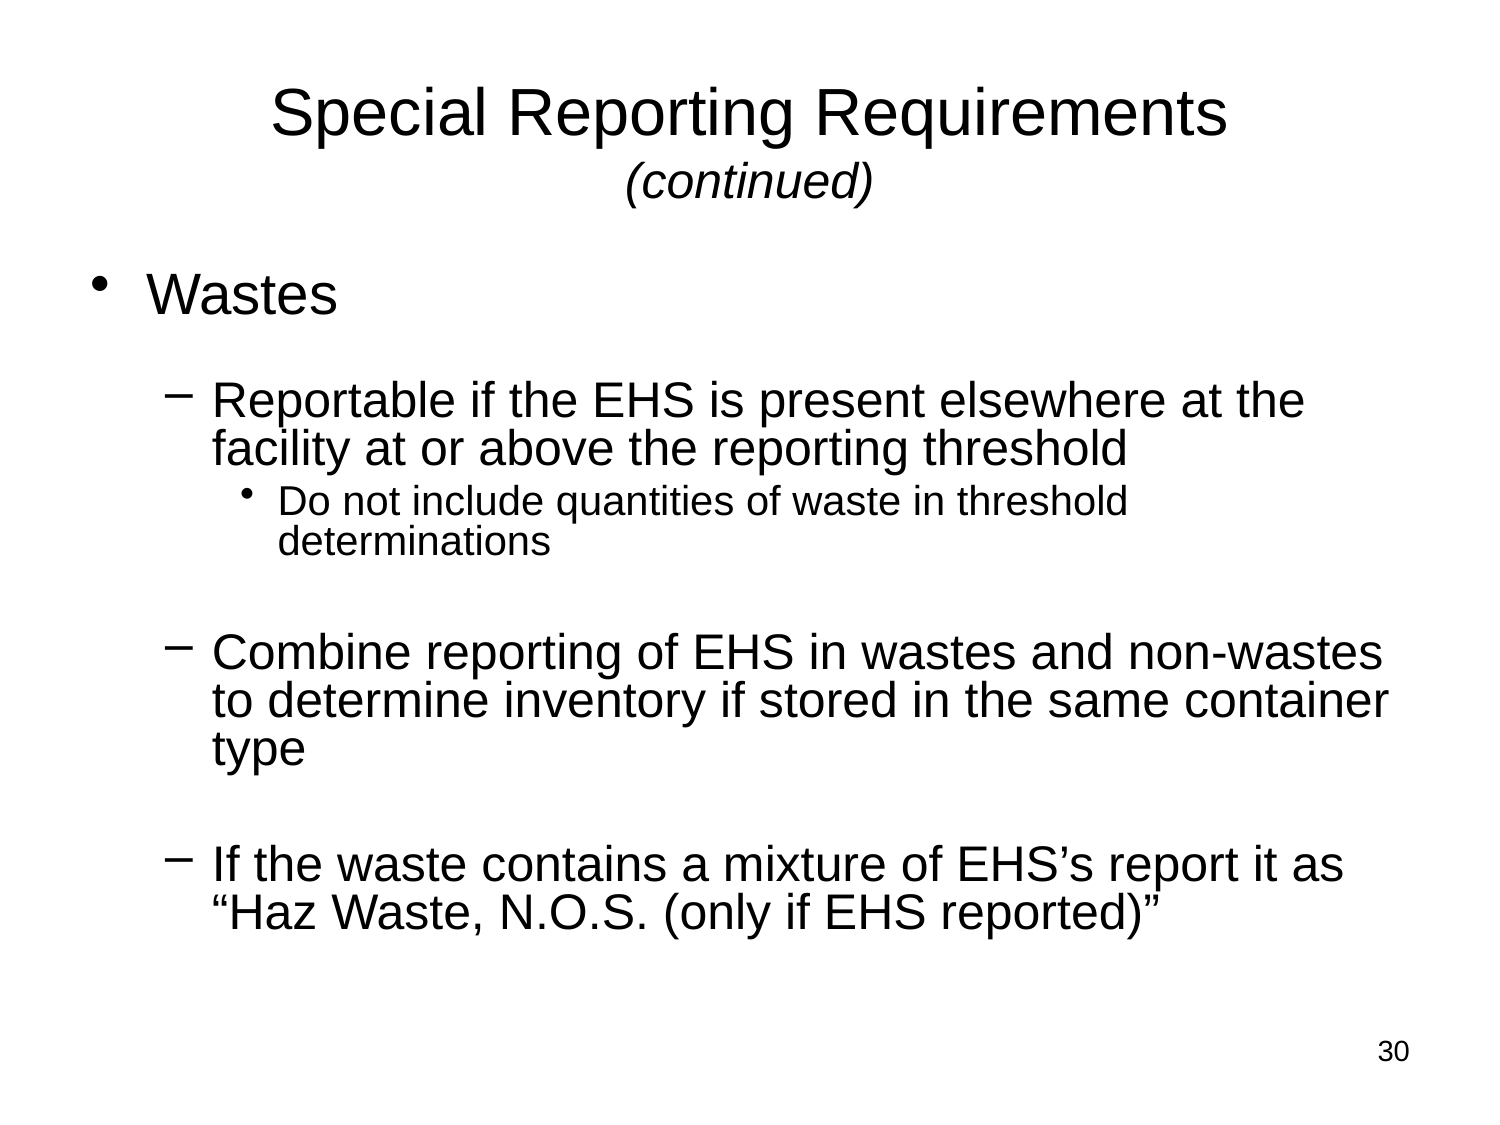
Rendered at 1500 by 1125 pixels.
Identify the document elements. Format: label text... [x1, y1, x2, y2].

slide_number 30 [1074, 1024, 1425, 1103]
title Special Reporting Requirements (continued) [75, 45, 1425, 233]
list Wastes Reportable if the EHS is present elsewhere at the facility at or above the reporting threshold Do not include quantities of waste in threshold determinations Combine reporting of EHS in wastes and non-wastes to determine inventory if stored in the same container type If the waste contains a mixture of EHS’s report it as “Haz Waste, N.O.S. (only if EHS reported)” [75, 262, 1425, 1005]
